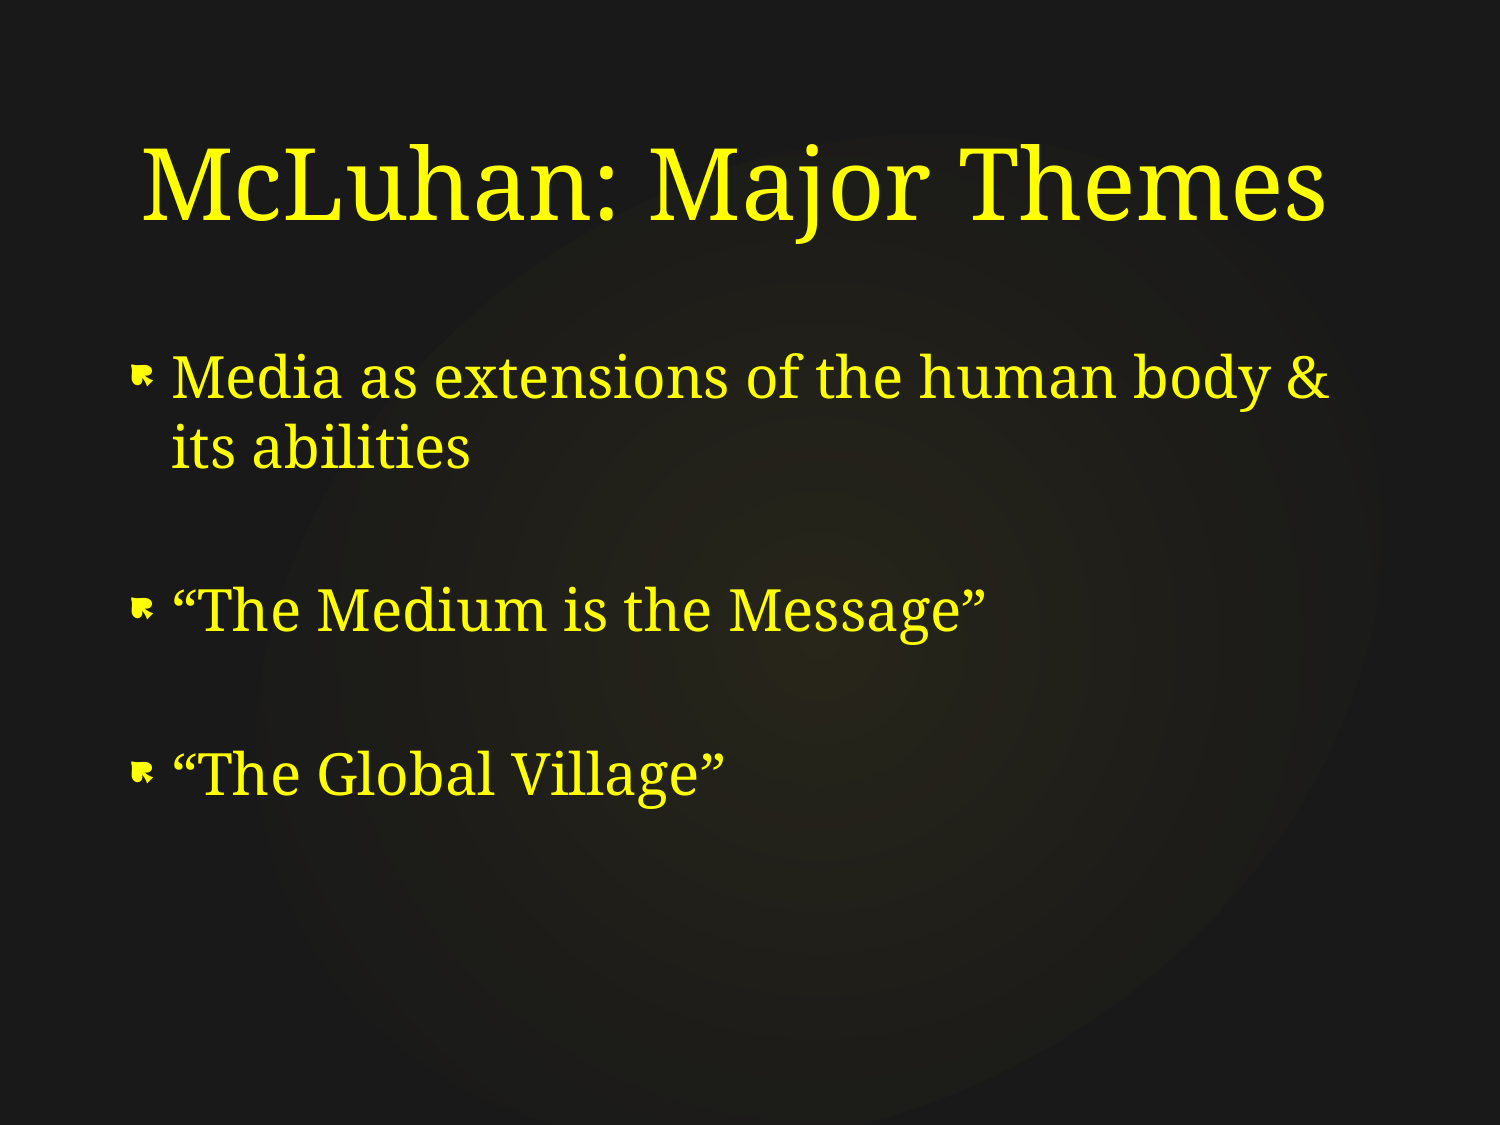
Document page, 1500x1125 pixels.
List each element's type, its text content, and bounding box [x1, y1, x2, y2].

title McLuhan: Major Themes [125, 65, 1400, 249]
list Media as extensions of the human body & its abilities “The Medium is the Message” “The Global Village” [110, 333, 1400, 934]
